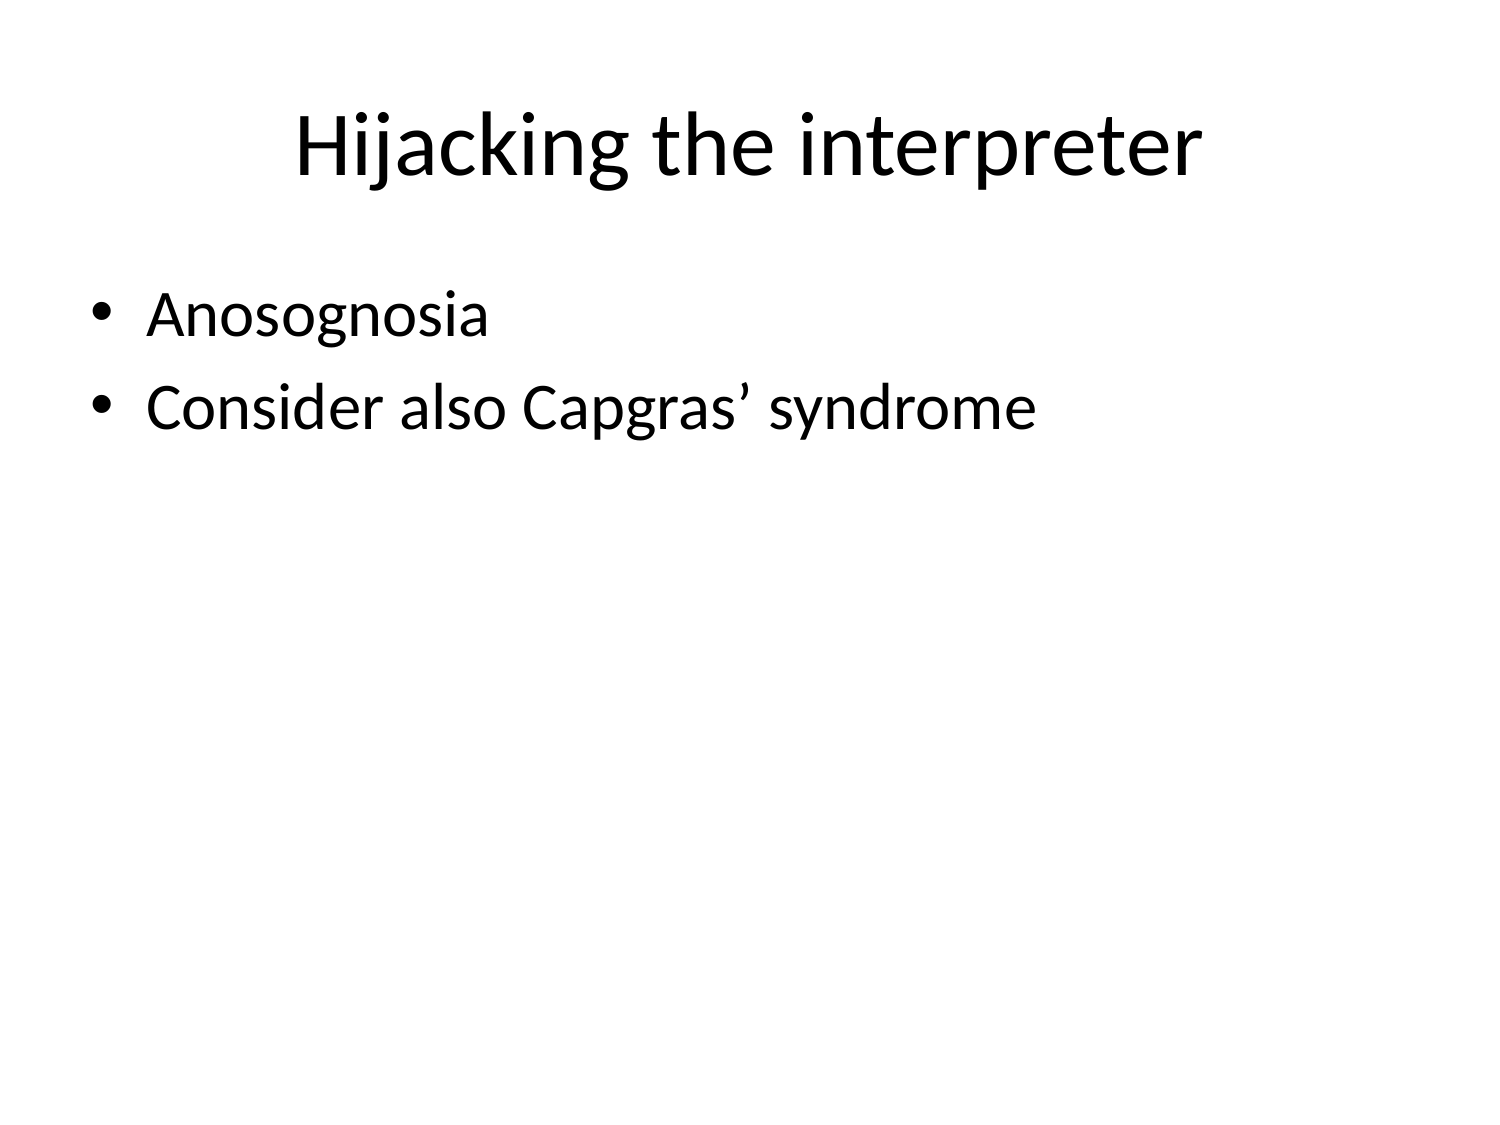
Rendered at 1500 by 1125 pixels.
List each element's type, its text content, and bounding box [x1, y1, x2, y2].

title Hijacking the interpreter [75, 45, 1425, 233]
list Anosognosia Consider also Capgras’ syndrome [75, 262, 1425, 1005]
